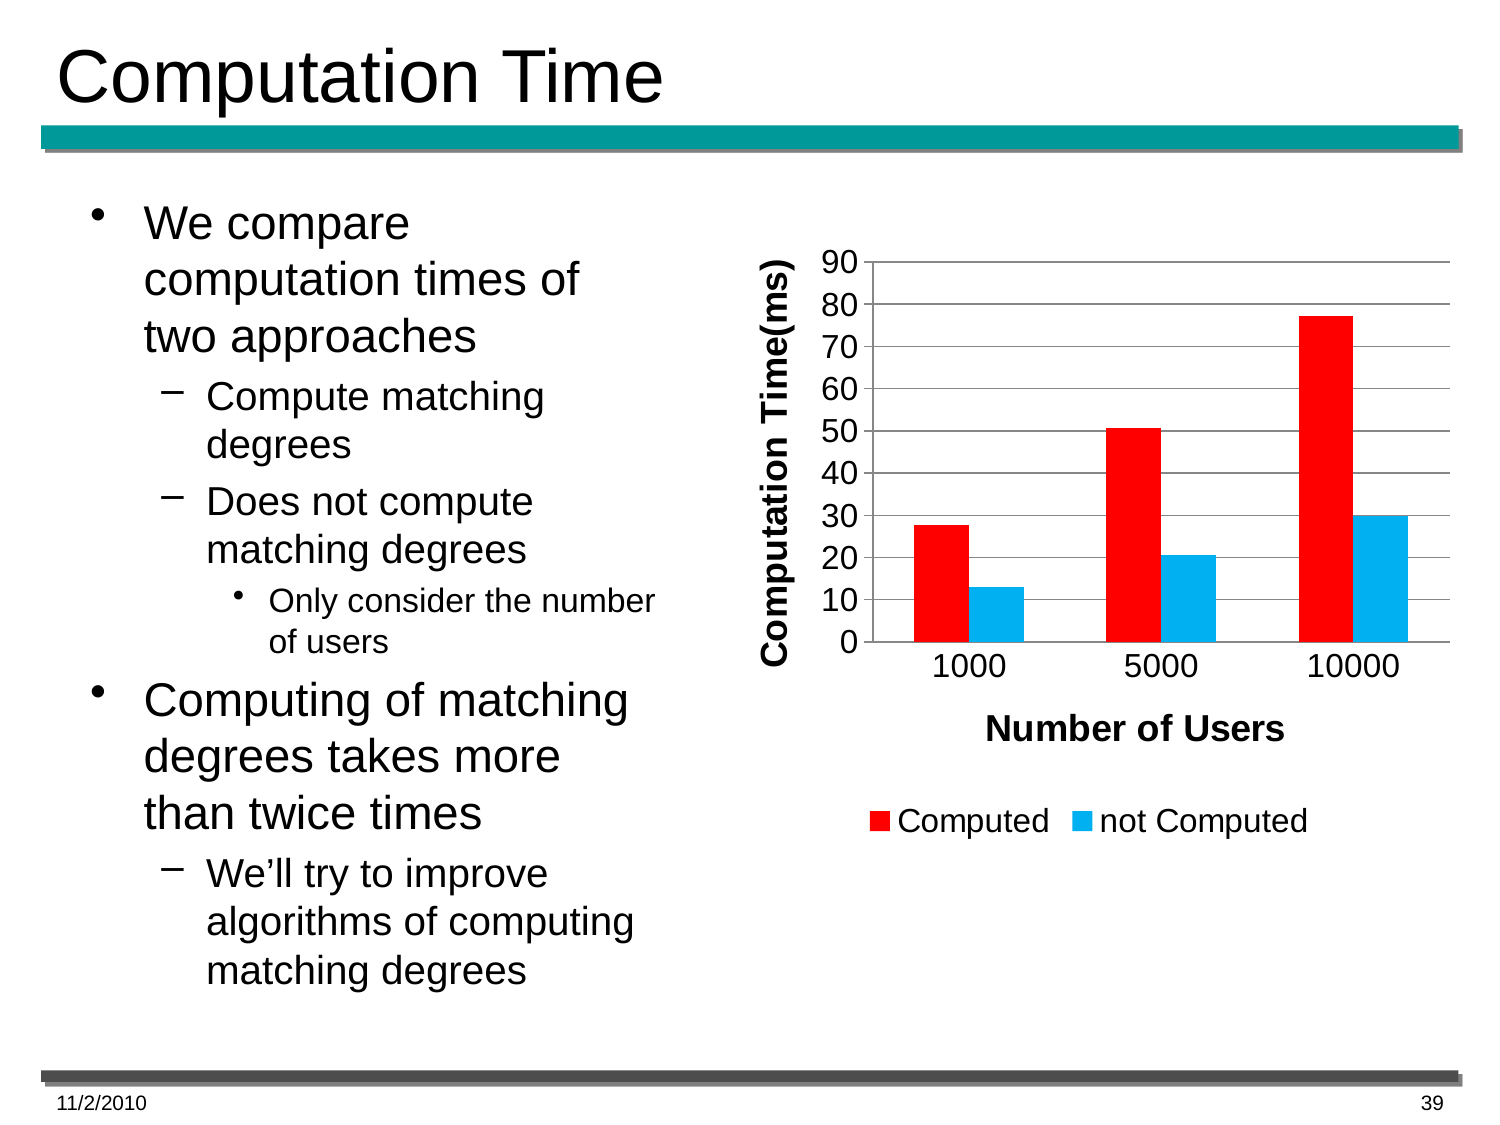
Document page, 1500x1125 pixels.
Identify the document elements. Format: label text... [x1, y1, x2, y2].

title Computation Time [41, 18, 1460, 126]
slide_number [41, 1082, 392, 1125]
list We compare computation times of two approaches Compute matching degrees Does not compute matching degrees Only consider the number of users Computing of matching degrees takes more than twice times We’ll try to improve algorithms of computing matching degrees [74, 184, 680, 1006]
slide_number 39 [1108, 1082, 1460, 1125]
chart [714, 231, 1465, 847]
